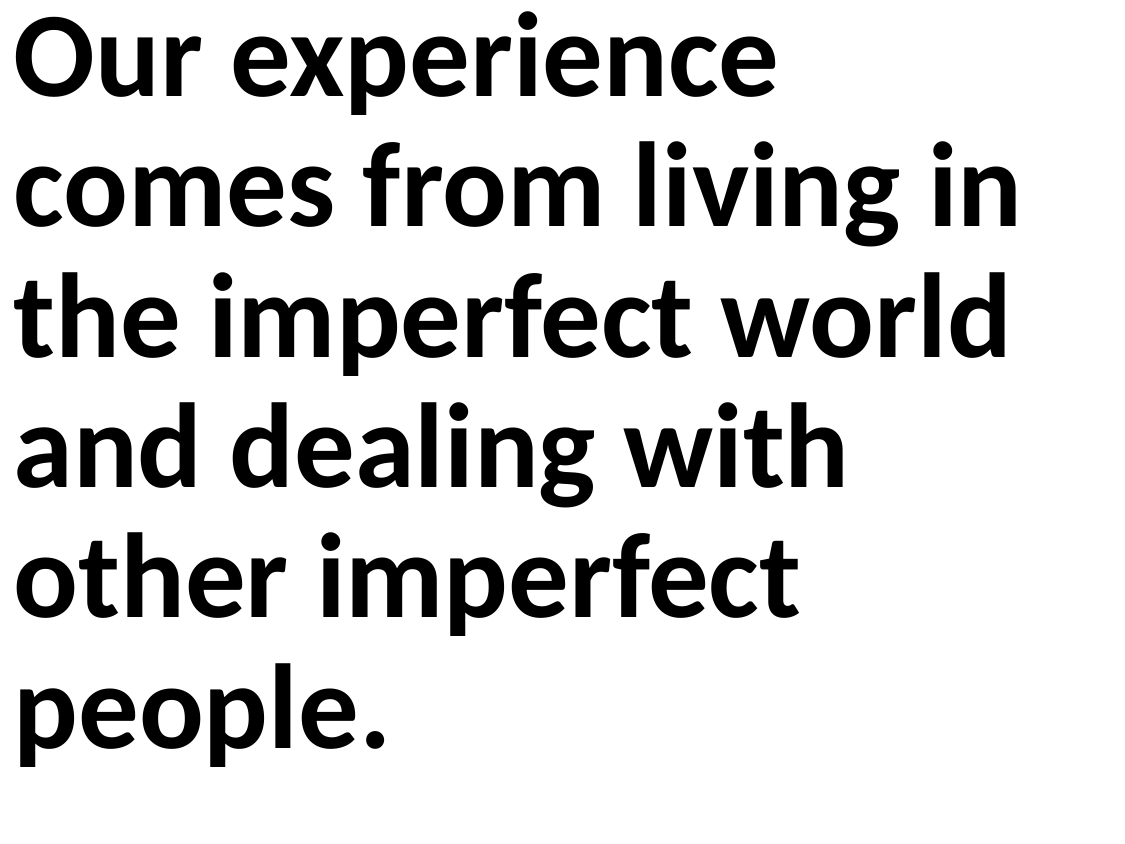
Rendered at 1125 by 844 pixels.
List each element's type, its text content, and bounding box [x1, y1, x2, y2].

list Our experience comes from living in the imperfect world and dealing with other imperfect people. [0, 0, 1125, 685]
